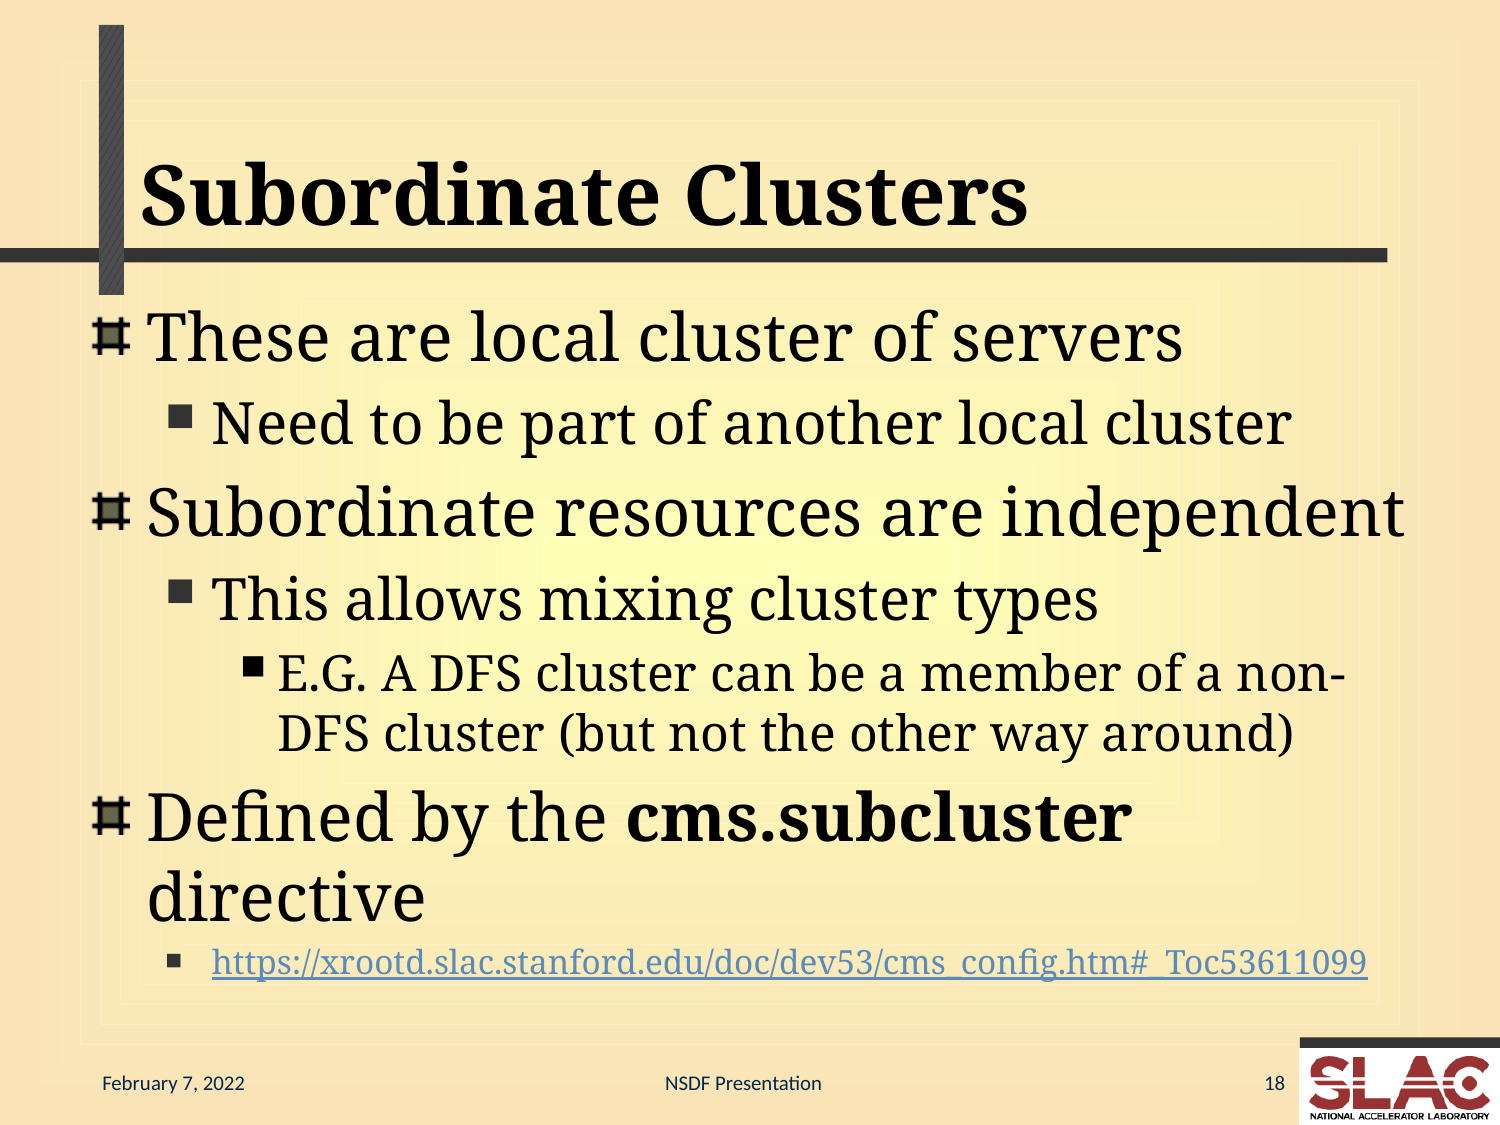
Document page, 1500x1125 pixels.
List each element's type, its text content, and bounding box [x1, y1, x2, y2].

title Subordinate Clusters [124, 62, 1380, 251]
picture [1299, 1048, 1500, 1125]
picture [90, 794, 130, 835]
list These are local cluster of servers Need to be part of another local cluster Subordinate resources are independent This allows mixing cluster types E.G. A DFS cluster can be a member of a non-DFS cluster (but not the other way around) Defined by the cms.subcluster directive https://xrootd.slac.stanford.edu/doc/dev53/cms_config.htm#_Toc53611099 [74, 287, 1426, 1001]
picture [90, 315, 130, 355]
picture [90, 490, 130, 530]
